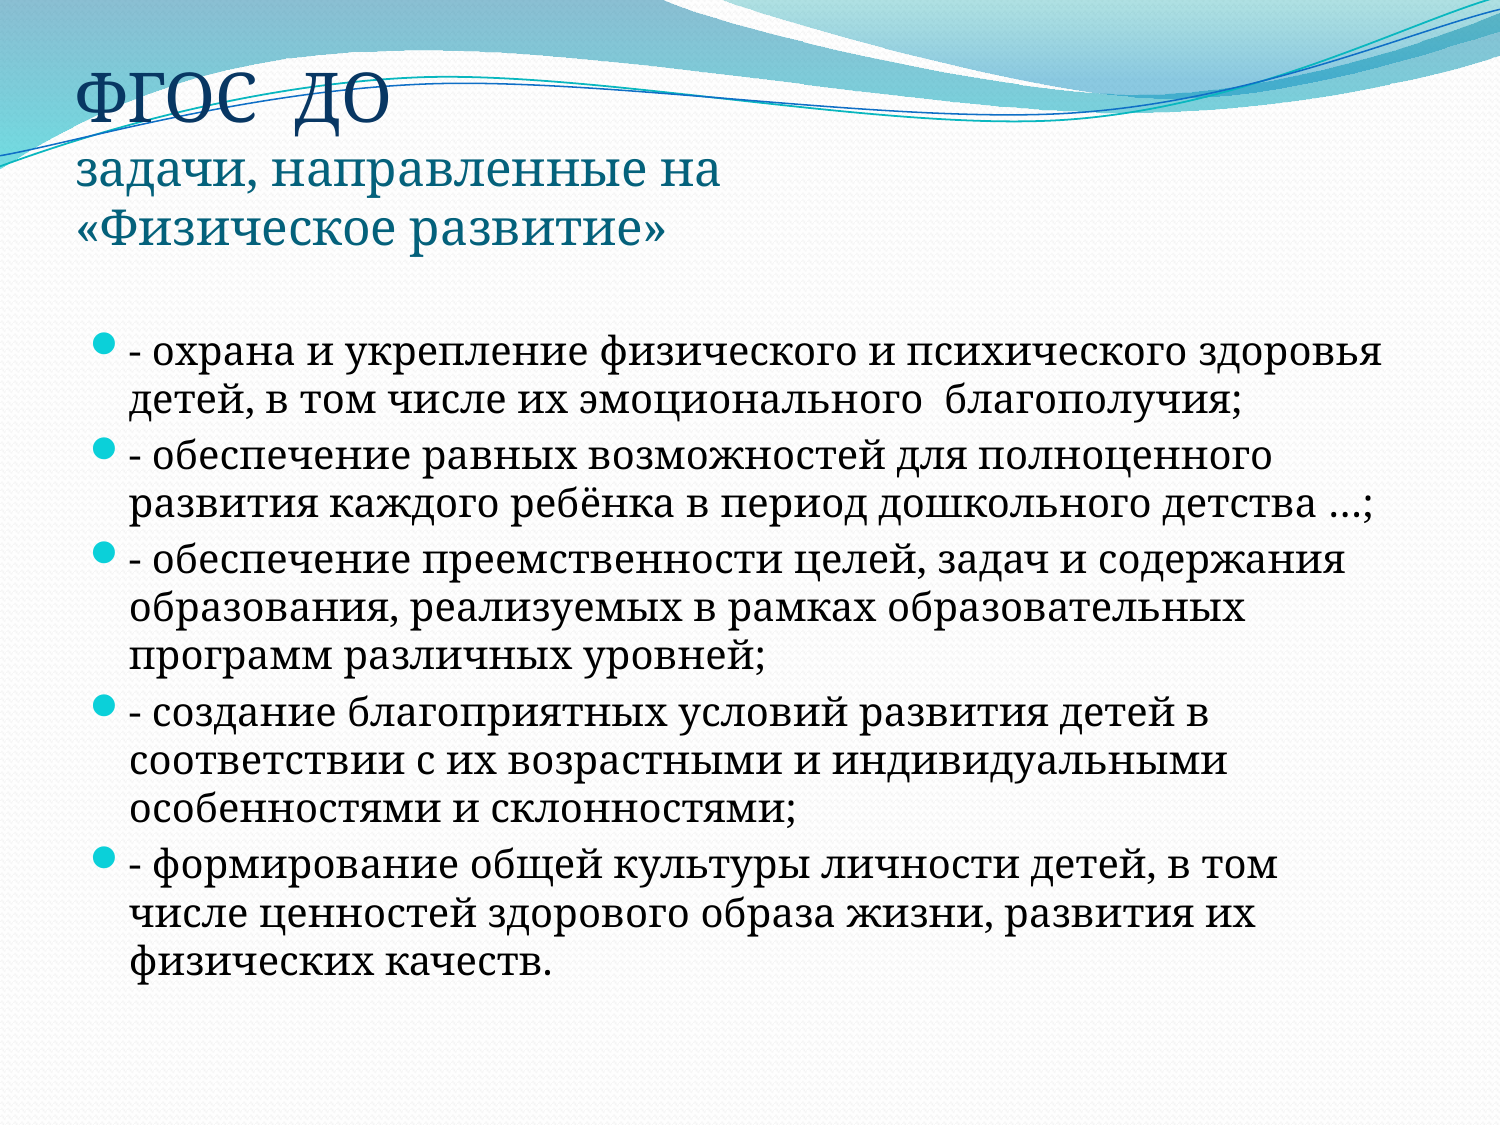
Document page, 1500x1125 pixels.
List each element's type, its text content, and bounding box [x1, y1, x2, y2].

title ФГОС ДО задачи, направленные на «Физическое развитие» [75, 45, 1436, 256]
list - охрана и укрепление физического и психического здоровья детей, в том числе их эмоционального благополучия; - обеспечение равных возможностей для полноценного развития каждого ребёнка в период дошкольного детства …; - обеспечение преемственности целей, задач и содержания образования, реализуемых в рамках образовательных программ различных уровней; - создание благоприятных условий развития детей в соответствии с их возрастными и индивидуальными особенностями и склонностями; - формирование общей культуры личности детей, в том числе ценностей здорового образа жизни, развития их физических качеств. [75, 317, 1425, 1038]
